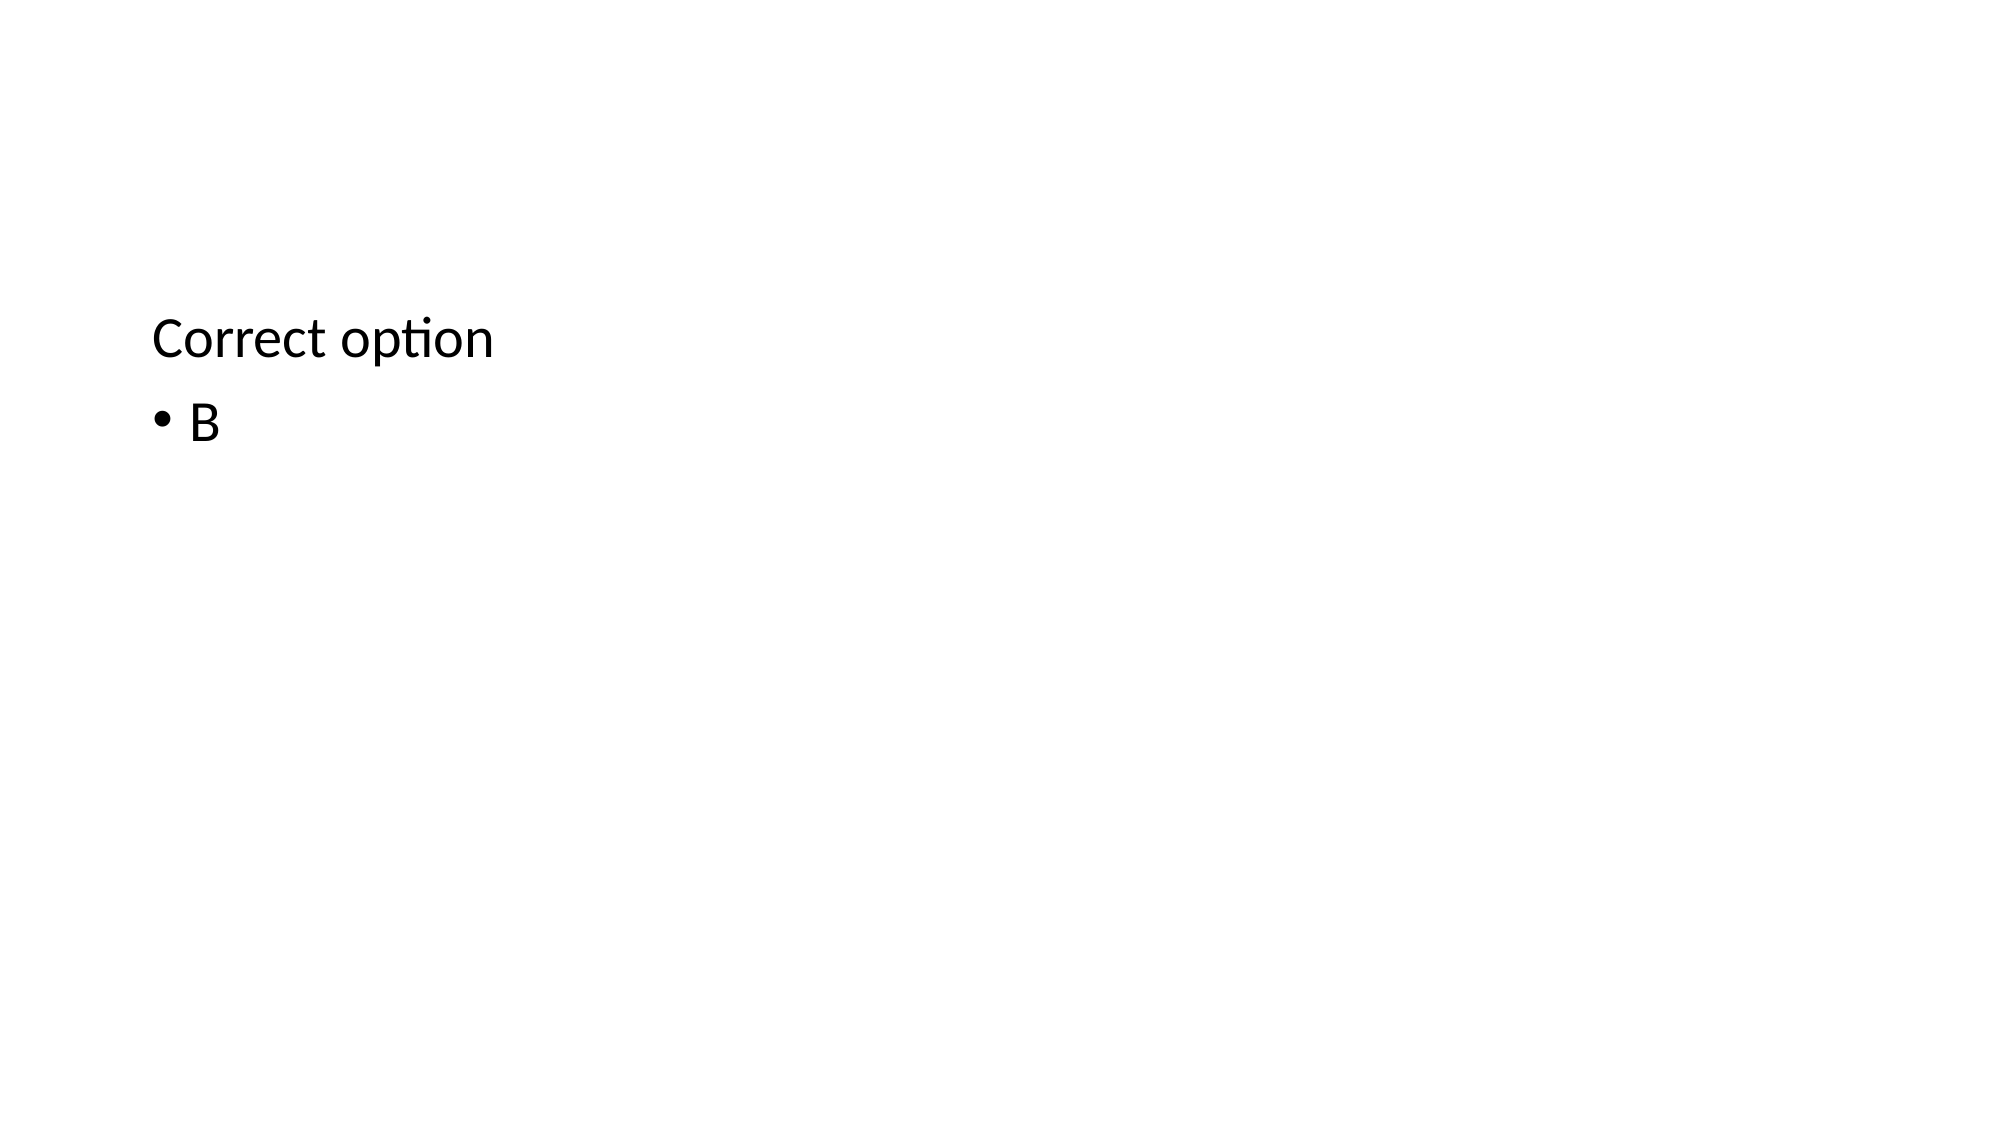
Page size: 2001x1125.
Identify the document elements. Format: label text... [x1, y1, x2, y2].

list Correct option B [137, 299, 1863, 1014]
